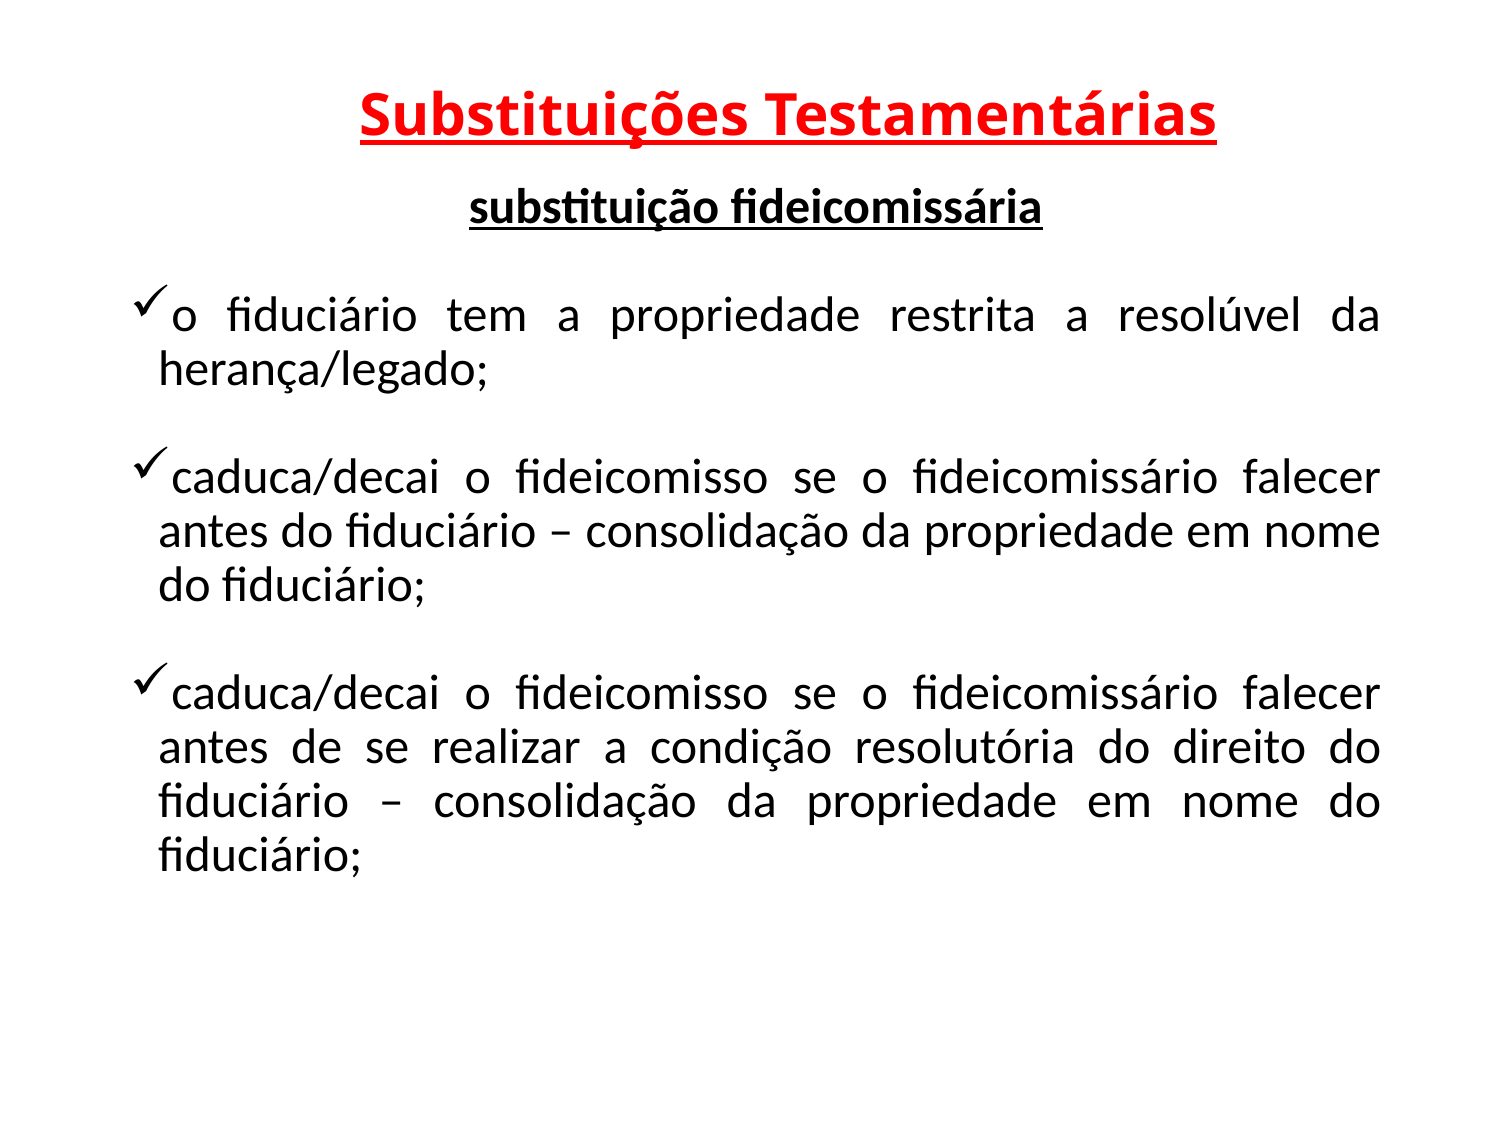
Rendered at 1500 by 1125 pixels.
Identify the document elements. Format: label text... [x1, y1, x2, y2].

title Substituições Testamentárias [147, 25, 1430, 209]
list substituição fideicomissária o fiduciário tem a propriedade restrita a resolúvel da herança/legado; caduca/decai o fideicomisso se o fideicomissário falecer antes do fiduciário – consolidação da propriedade em nome do fiduciário; caduca/decai o fideicomisso se o fideicomissário falecer antes de se realizar a condição resolutória do direito do fiduciário – consolidação da propriedade em nome do fiduciário; [114, 172, 1397, 1100]
